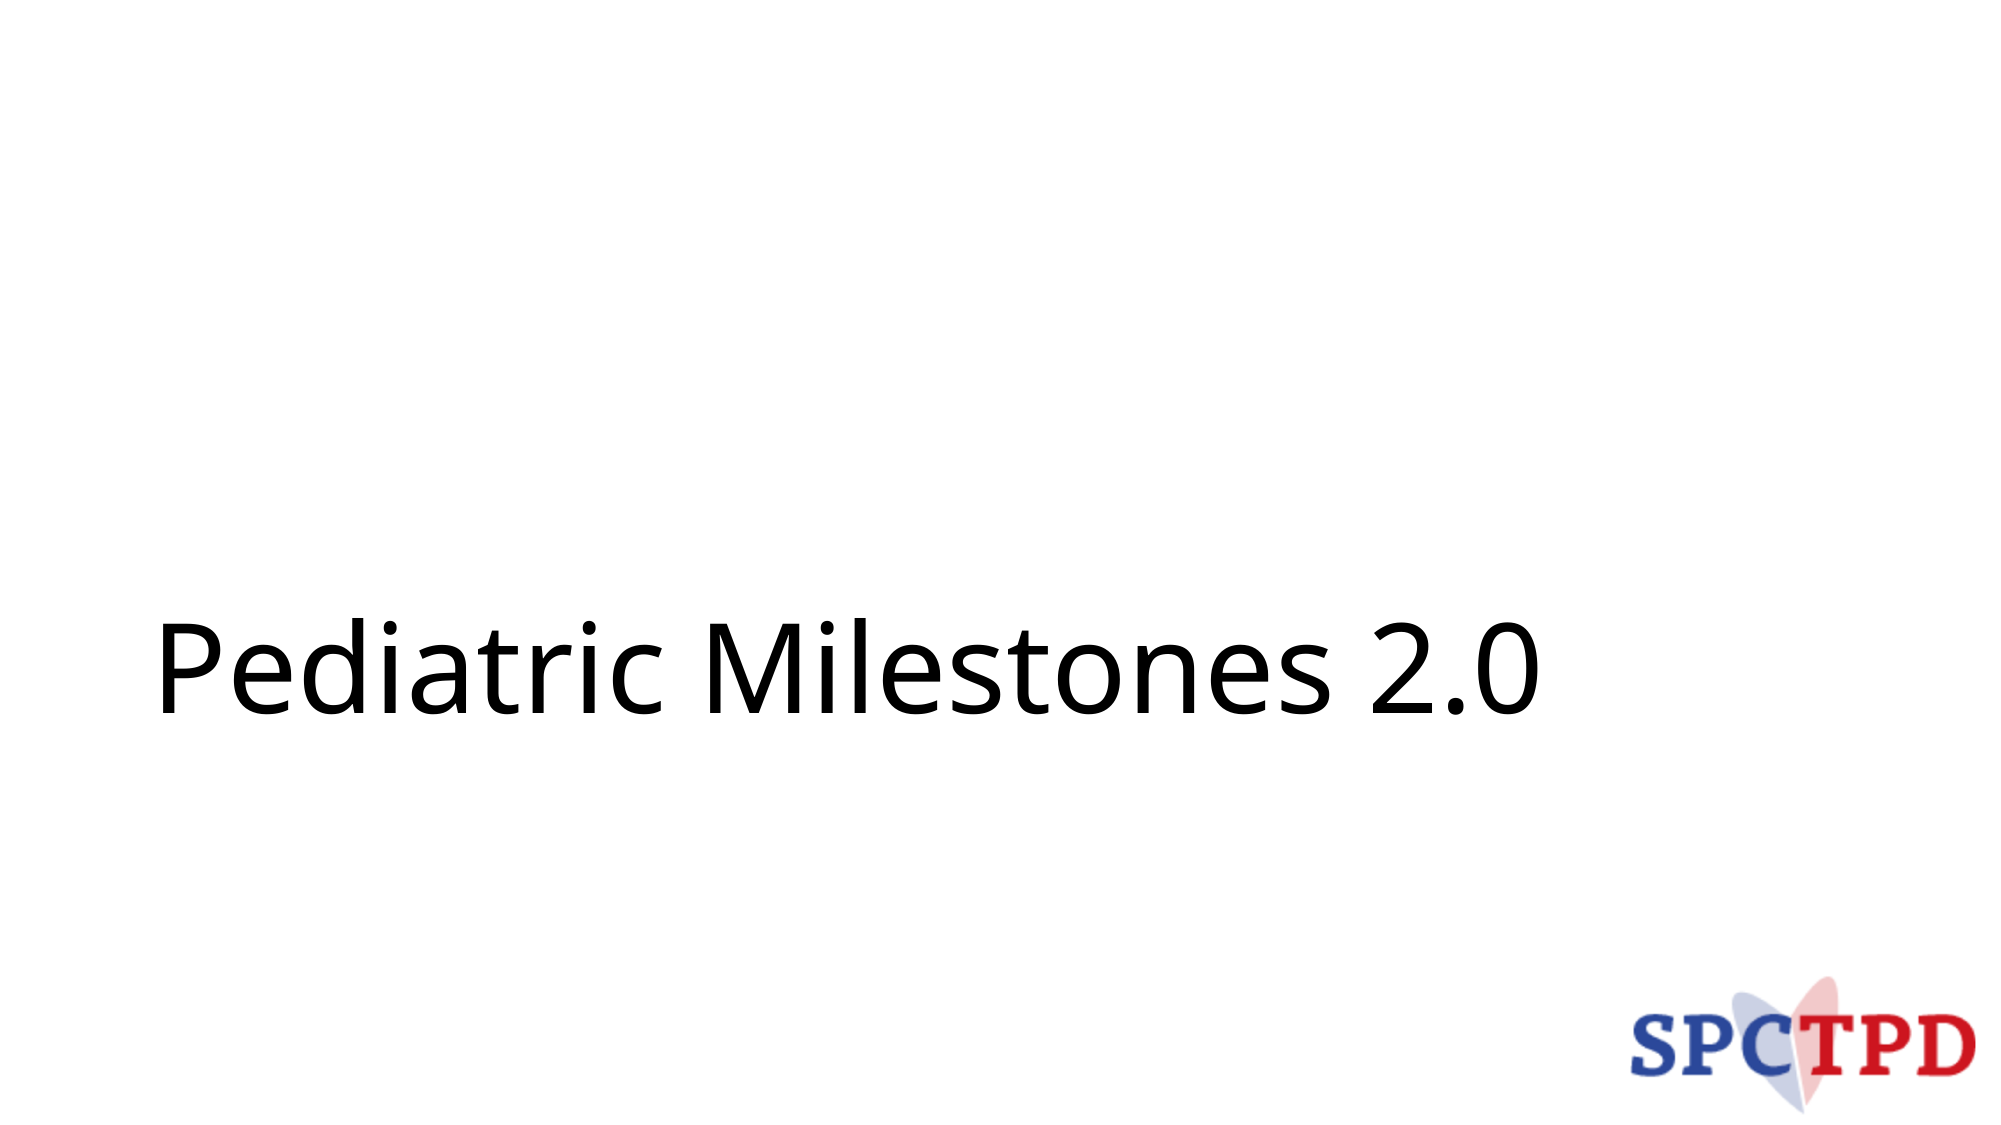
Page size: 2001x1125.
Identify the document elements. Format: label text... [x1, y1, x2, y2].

title Pediatric Milestones 2.0 [136, 280, 1862, 749]
picture [1609, 971, 1985, 1125]
